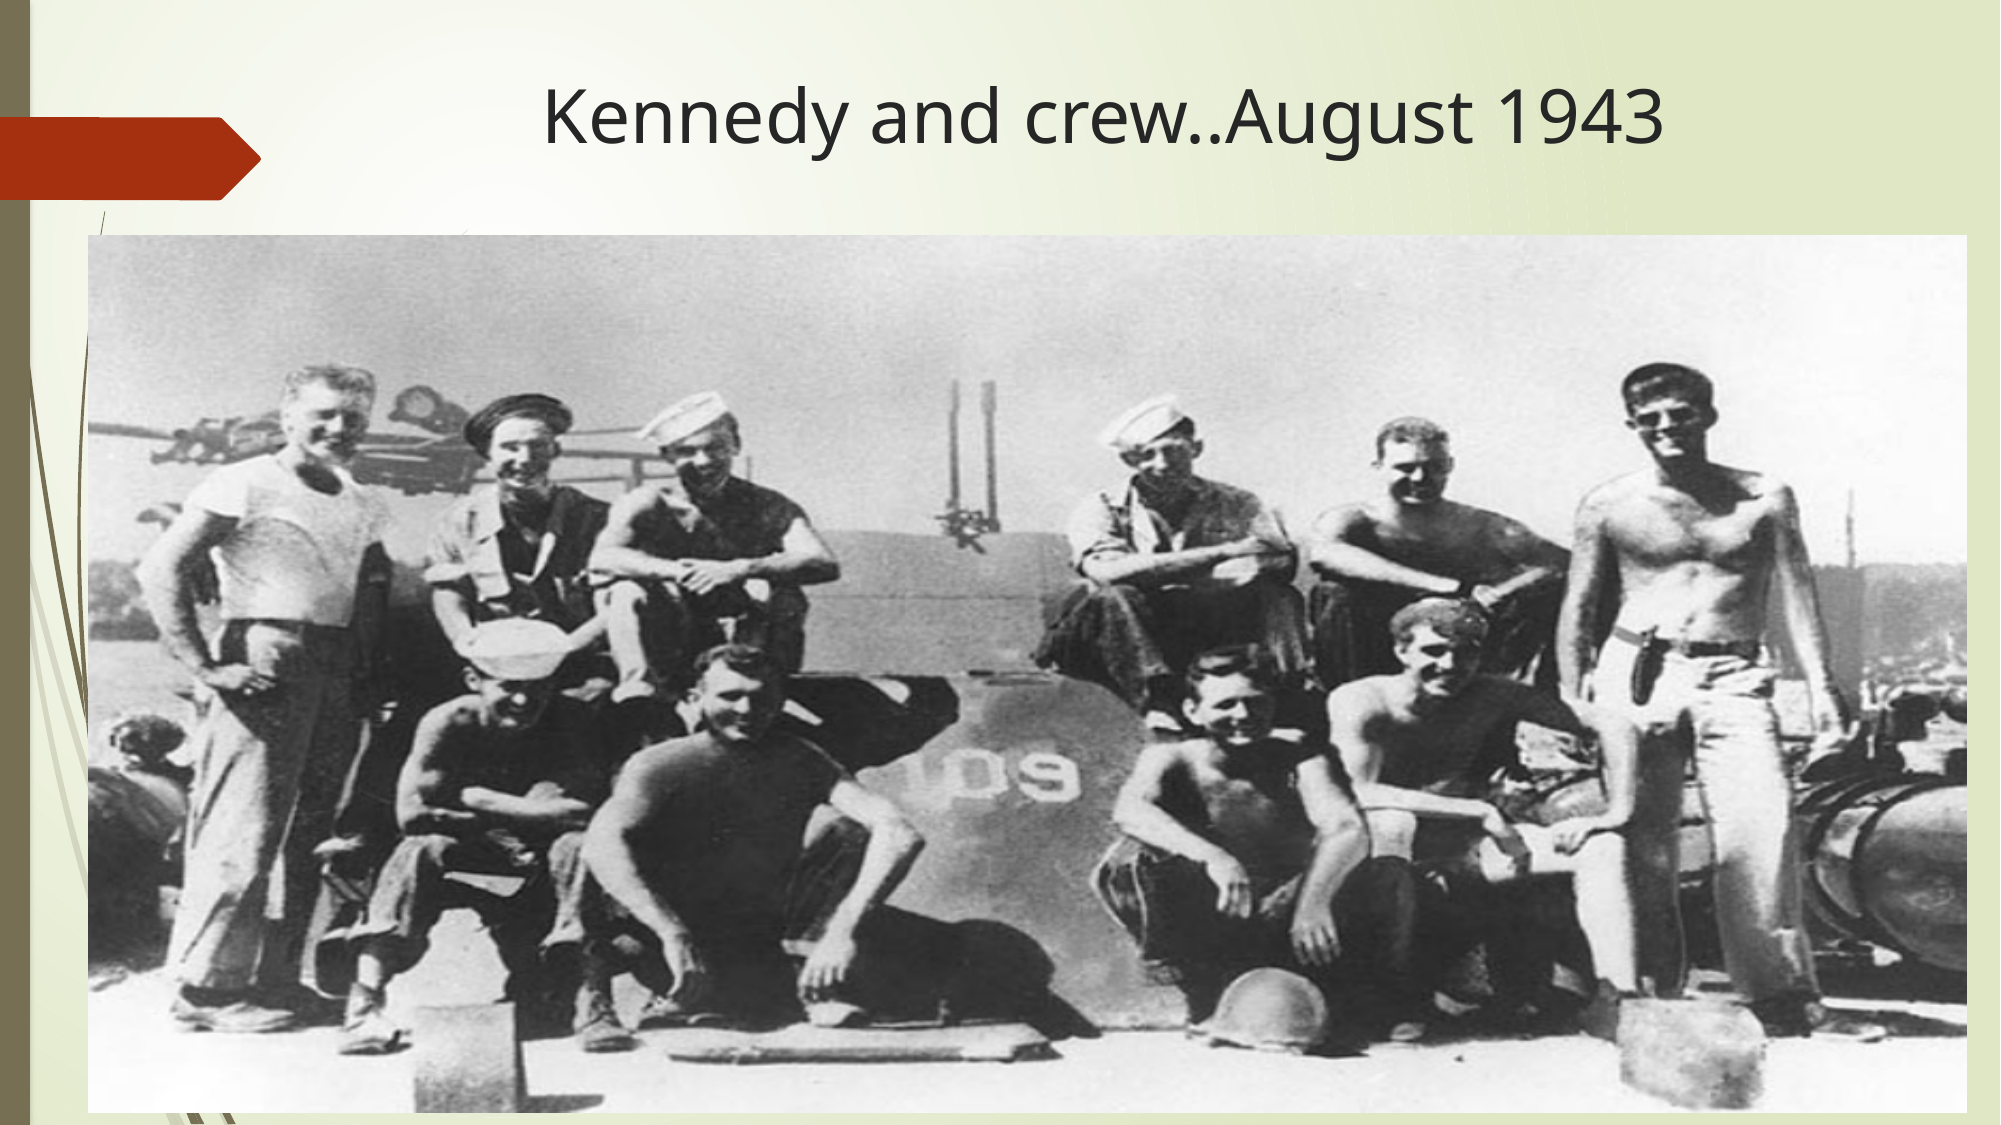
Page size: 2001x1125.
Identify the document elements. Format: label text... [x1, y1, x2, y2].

title Kennedy and crew..August 1943 [526, 61, 1989, 272]
picture [88, 235, 1967, 1113]
